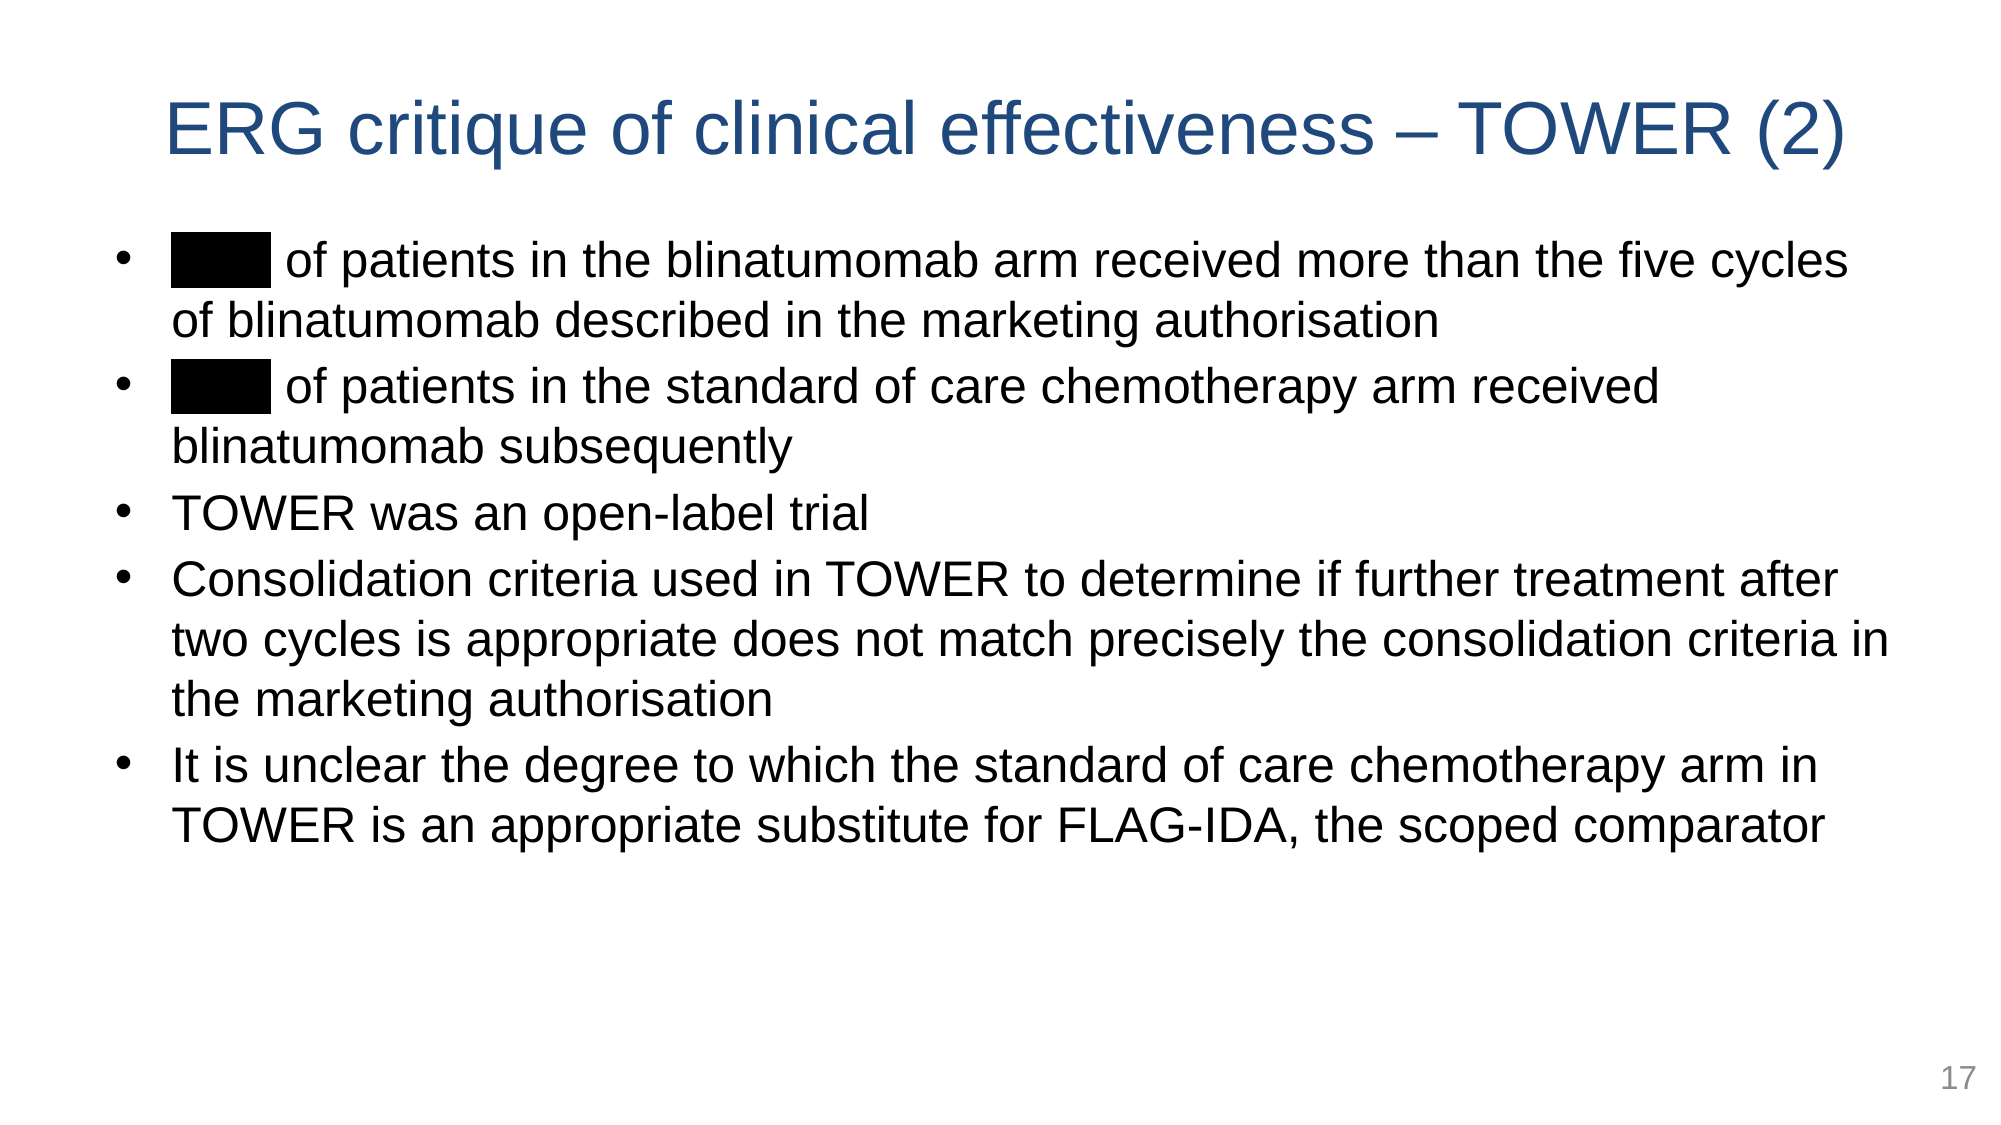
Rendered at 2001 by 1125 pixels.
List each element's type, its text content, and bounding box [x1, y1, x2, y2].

list xxxx of patients in the blinatumomab arm received more than the five cycles of blinatumomab described in the marketing authorisation xxxx of patients in the standard of care chemotherapy arm received blinatumomab subsequently TOWER was an open-label trial Consolidation criteria used in TOWER to determine if further treatment after two cycles is appropriate does not match precisely the consolidation criteria in the marketing authorisation It is unclear the degree to which the standard of care chemotherapy arm in TOWER is an appropriate substitute for FLAG-IDA, the scoped comparator [99, 219, 1914, 982]
title ERG critique of clinical effectiveness – TOWER (2) [99, 30, 1914, 219]
slide_number 17 [1525, 1045, 1993, 1106]
